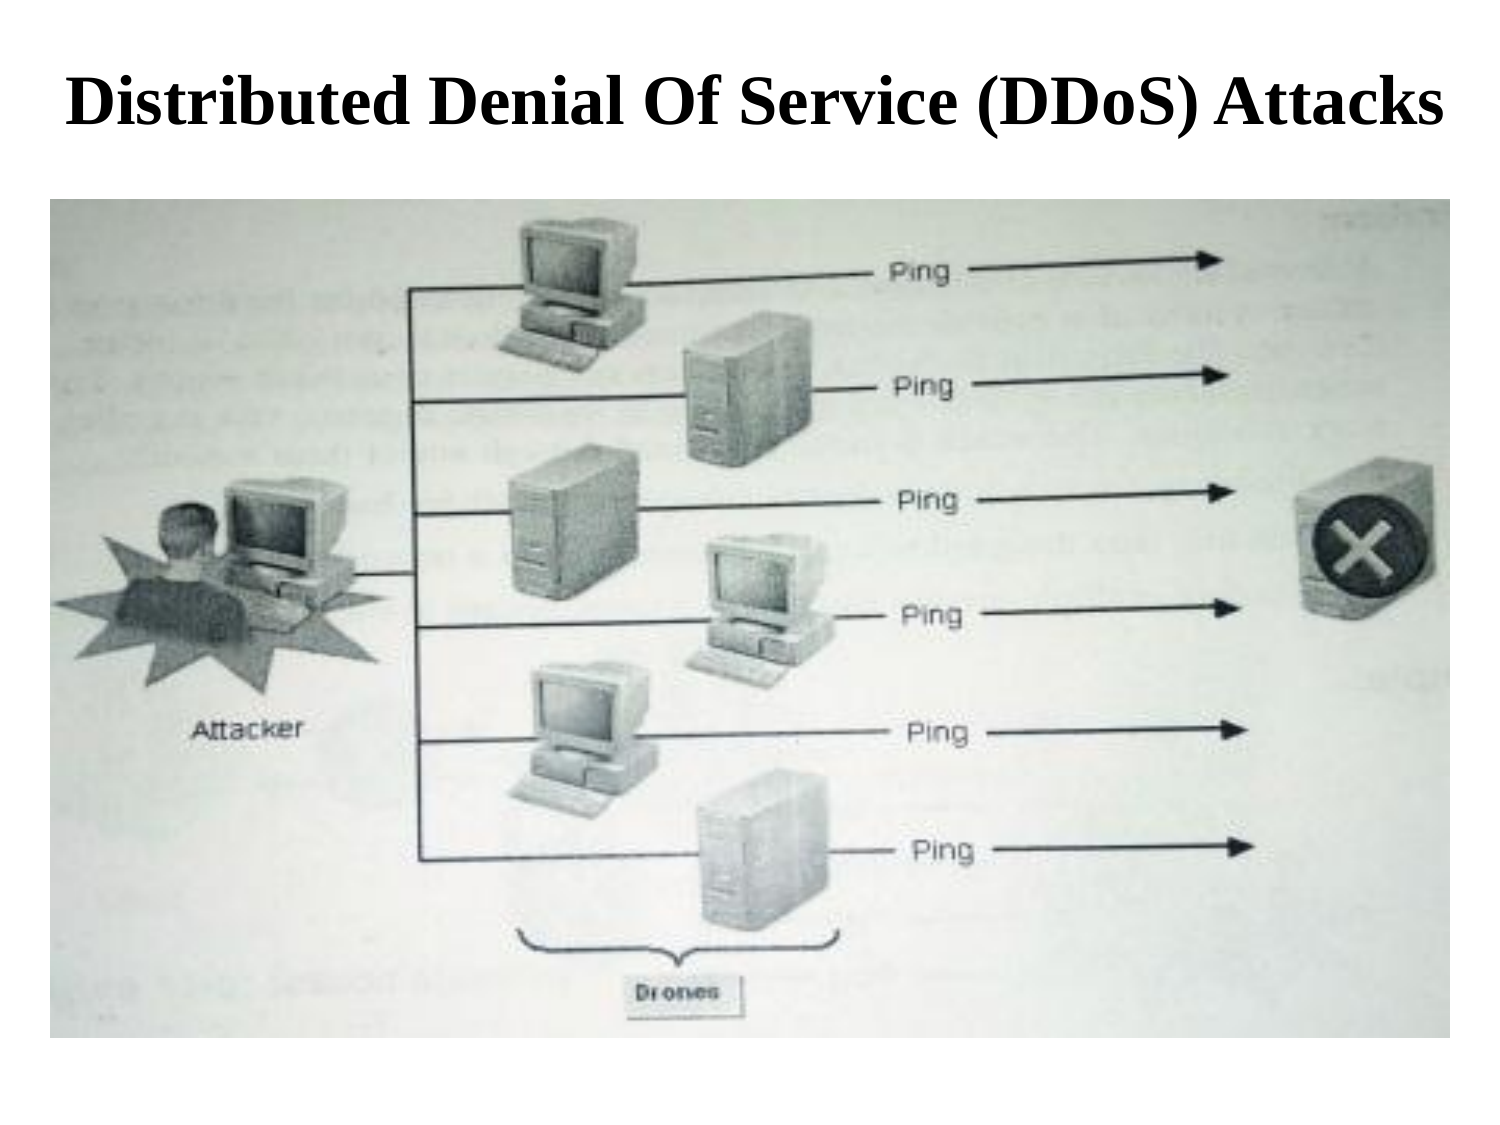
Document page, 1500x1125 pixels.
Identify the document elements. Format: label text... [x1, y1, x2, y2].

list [49, 199, 1451, 1038]
title Distributed Denial Of Service (DDoS) Attacks [37, 37, 1475, 155]
